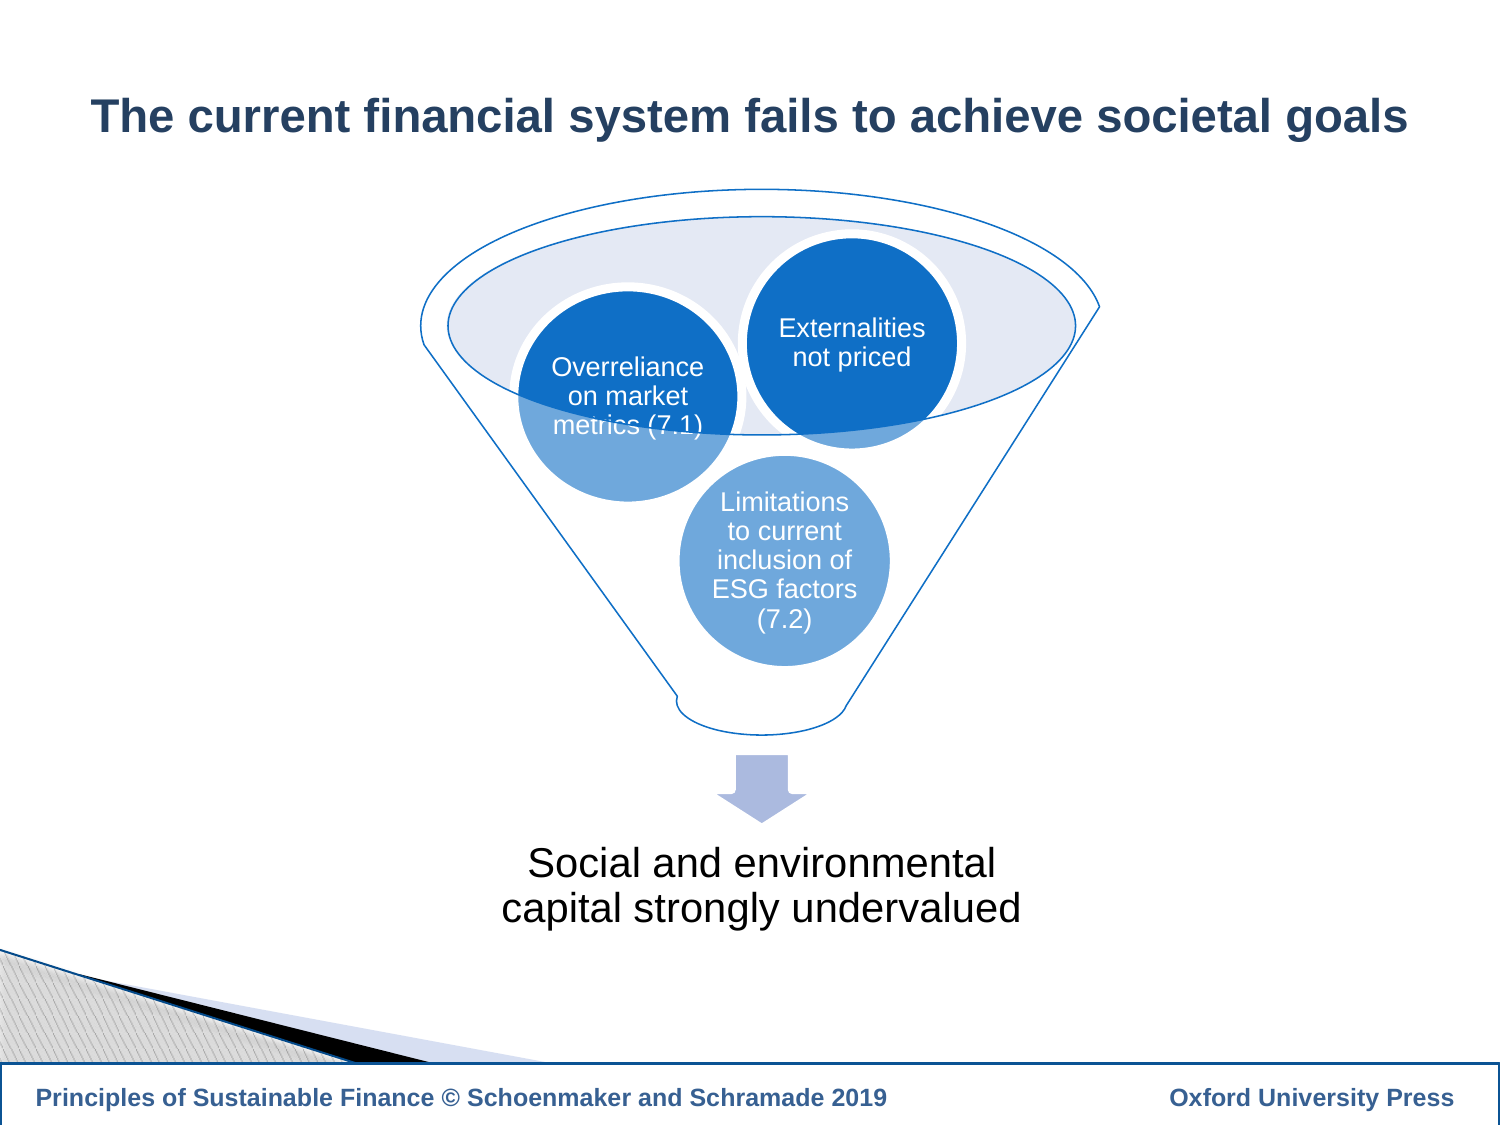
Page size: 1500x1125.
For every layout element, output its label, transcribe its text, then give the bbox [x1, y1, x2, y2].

text_box Principles of Sustainable Finance © Schoenmaker and Schramade 2019 Oxford University Press [0, 1063, 1500, 1125]
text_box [111, 184, 1412, 965]
text_box The current financial system fails to achieve societal goals [41, 78, 1459, 185]
slide_number 7 [1116, 1059, 1467, 1063]
